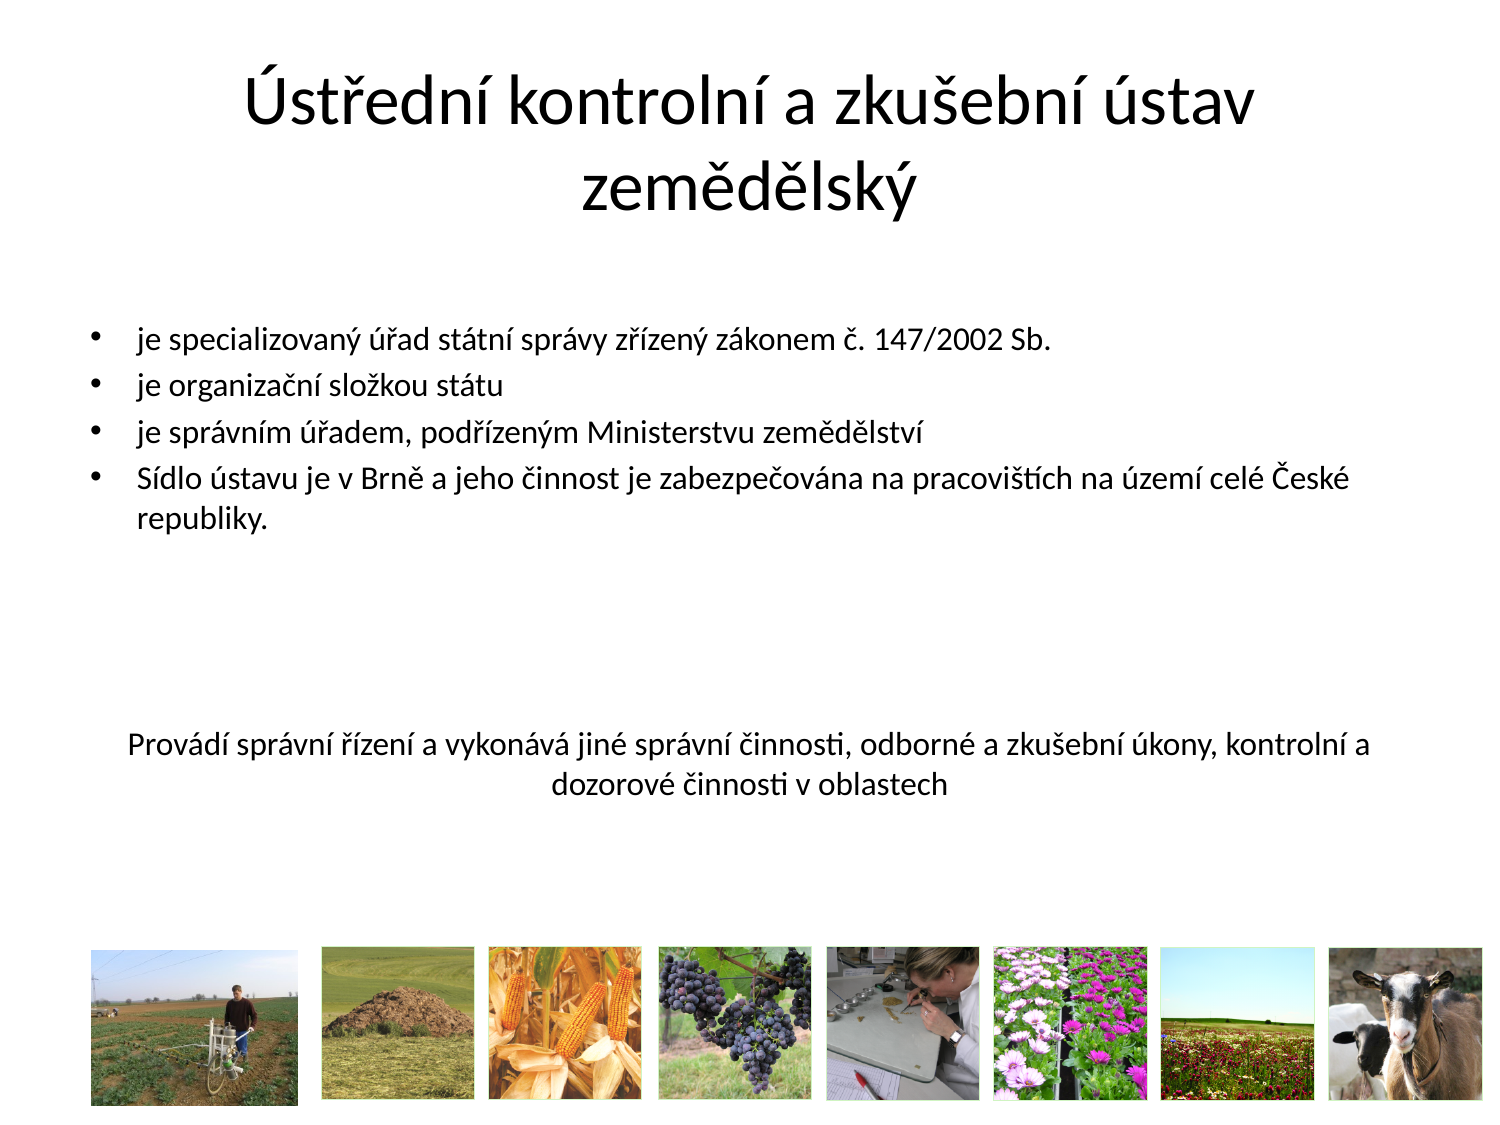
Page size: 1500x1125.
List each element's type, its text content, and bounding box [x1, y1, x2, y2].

title Ústřední kontrolní a zkušební ústav zemědělský [75, 45, 1425, 233]
picture [91, 950, 298, 1106]
list je specializovaný úřad státní správy zřízený zákonem č. 147/2002 Sb. je organizační složkou státu je správním úřadem, podřízeným Ministerstvu zemědělství Sídlo ústavu je v Brně a jeho činnost je zabezpečována na pracovištích na území celé České republiky. Provádí správní řízení a vykonává jiné správní činnosti, odborné a zkušební úkony, kontrolní a dozorové činnosti v oblastech [75, 262, 1425, 916]
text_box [320, 946, 1483, 1101]
